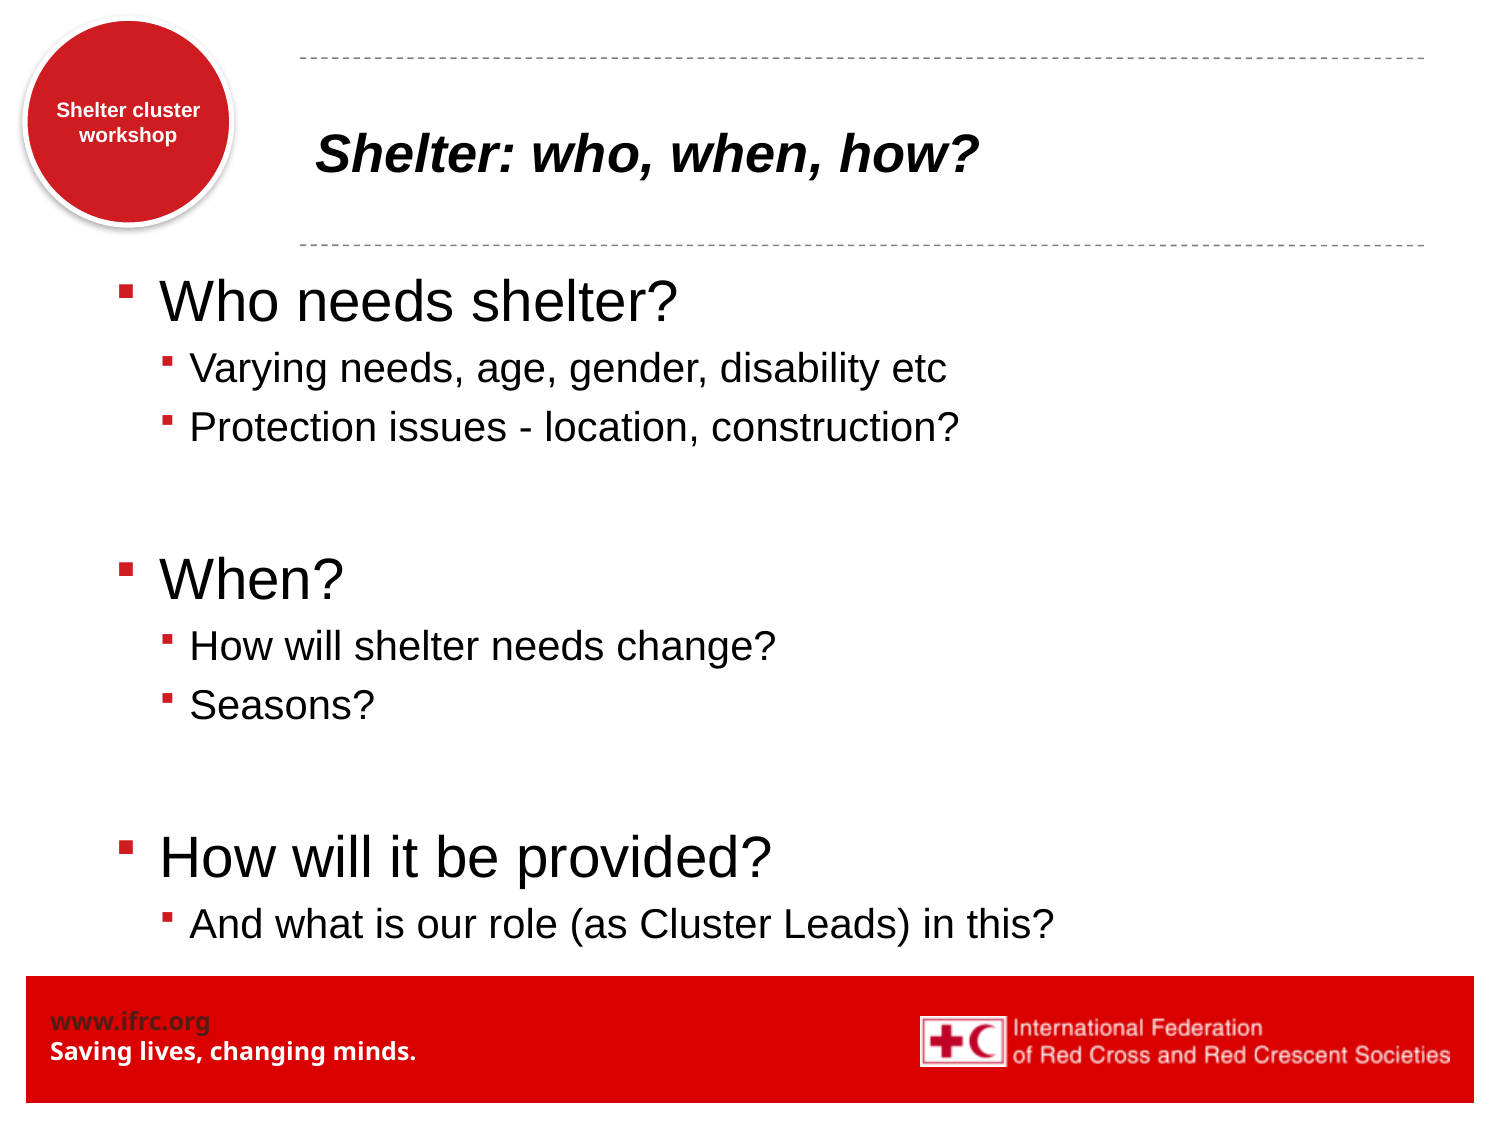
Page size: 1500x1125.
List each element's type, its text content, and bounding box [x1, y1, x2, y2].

list Who needs shelter? Varying needs, age, gender, disability etc Protection issues - location, construction? When? How will shelter needs change? Seasons? How will it be provided? And what is our role (as Cluster Leads) in this? [100, 255, 1408, 956]
picture [920, 1016, 1450, 1067]
title Shelter: who, when, how? [299, 57, 1426, 246]
